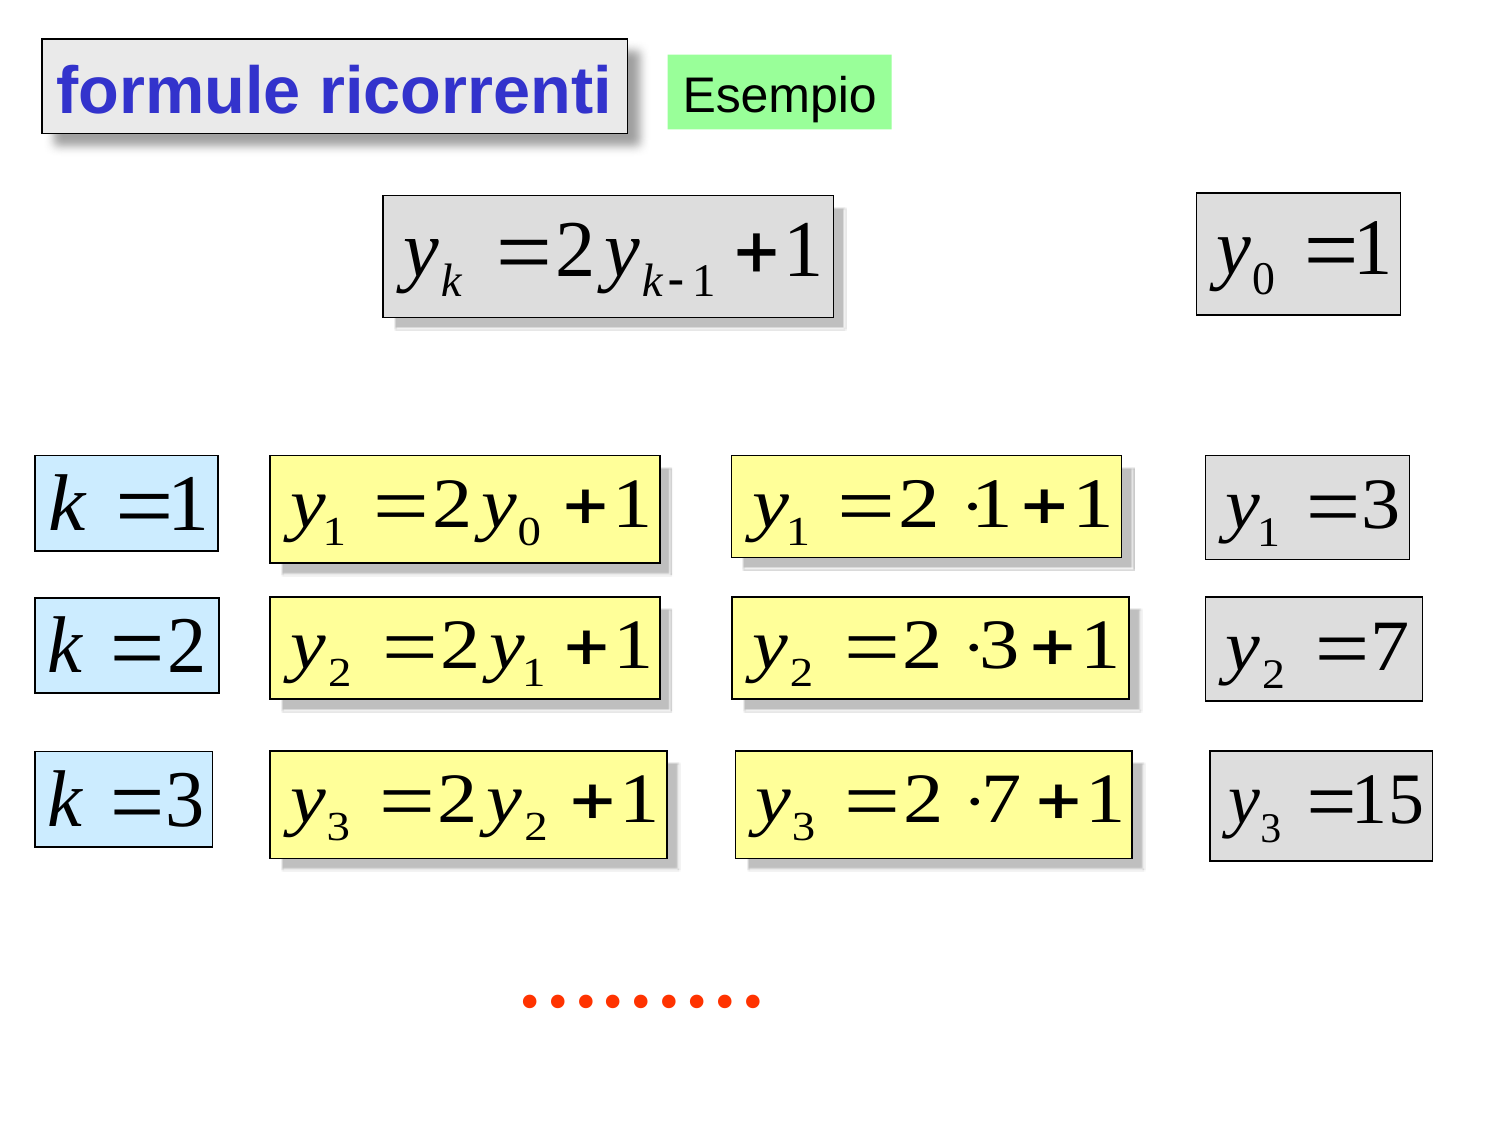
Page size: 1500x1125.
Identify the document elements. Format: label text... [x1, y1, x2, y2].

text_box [270, 751, 667, 858]
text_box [270, 597, 660, 699]
text_box ……… [502, 916, 782, 1032]
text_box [35, 598, 219, 693]
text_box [731, 455, 1121, 557]
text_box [1206, 597, 1423, 701]
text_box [1196, 193, 1400, 315]
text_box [732, 597, 1129, 699]
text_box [735, 751, 1132, 858]
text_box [1206, 455, 1409, 559]
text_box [383, 196, 833, 318]
text_box Esempio [667, 54, 892, 130]
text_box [35, 455, 218, 551]
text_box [1210, 751, 1432, 861]
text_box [270, 455, 660, 563]
text_box formule ricorrenti [41, 38, 628, 134]
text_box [35, 752, 213, 847]
